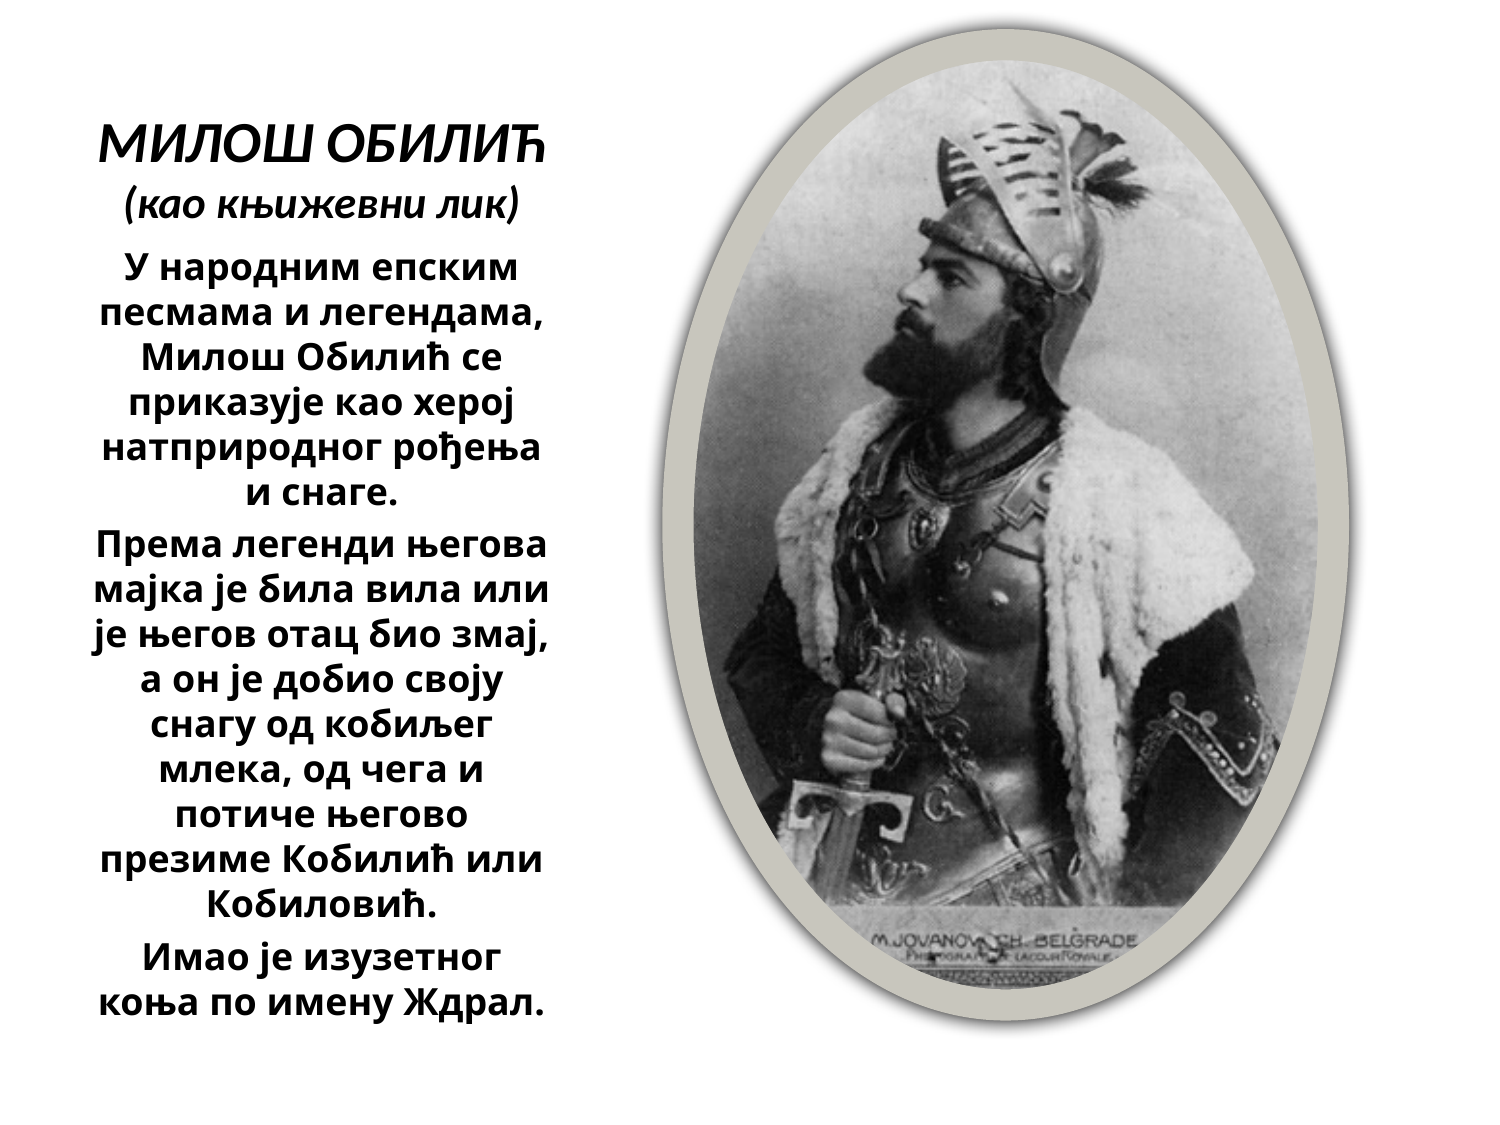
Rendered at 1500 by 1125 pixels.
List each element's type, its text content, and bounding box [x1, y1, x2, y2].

list У народним епским песмама и легендама, Милош Обилић се приказује као херој натприродног рођења и снаге. Према легенди његова мајка је била вила или је његов отац био змај, а он је добио своју снагу од кобиљег млека, од чега и потиче његово презиме Кобилић или Кобиловић. Имао је изузетног коња по имену Ждрал. [75, 235, 569, 1005]
title МИЛОШ ОБИЛИЋ (као књижевни лик) [75, 44, 569, 235]
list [677, 44, 1334, 1006]
